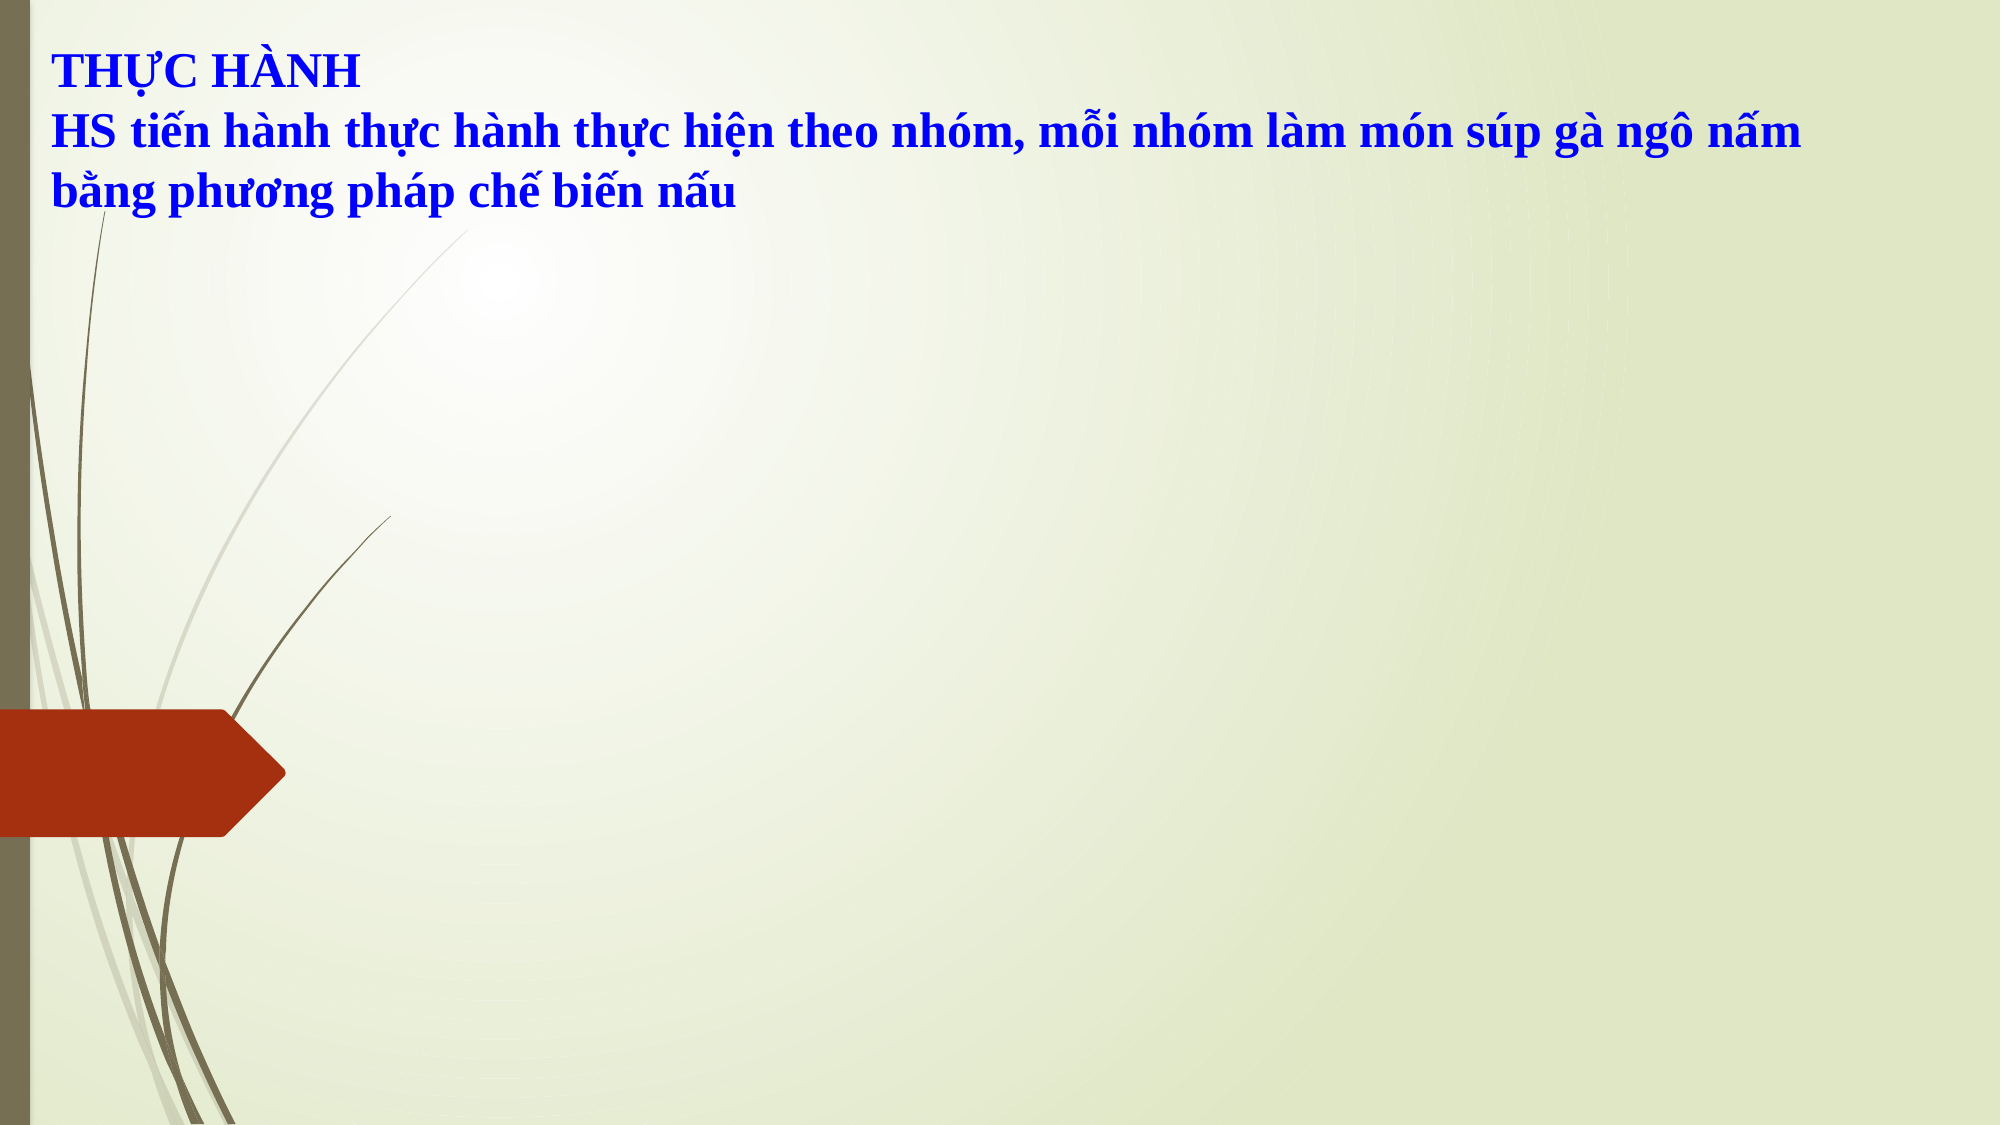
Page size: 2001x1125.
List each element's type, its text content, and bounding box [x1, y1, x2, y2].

text_box THỰC HÀNH HS tiến hành thực hành thực hiện theo nhóm, mỗi nhóm làm món súp gà ngô nấm bằng phương pháp chế biến nấu [36, 30, 1912, 226]
